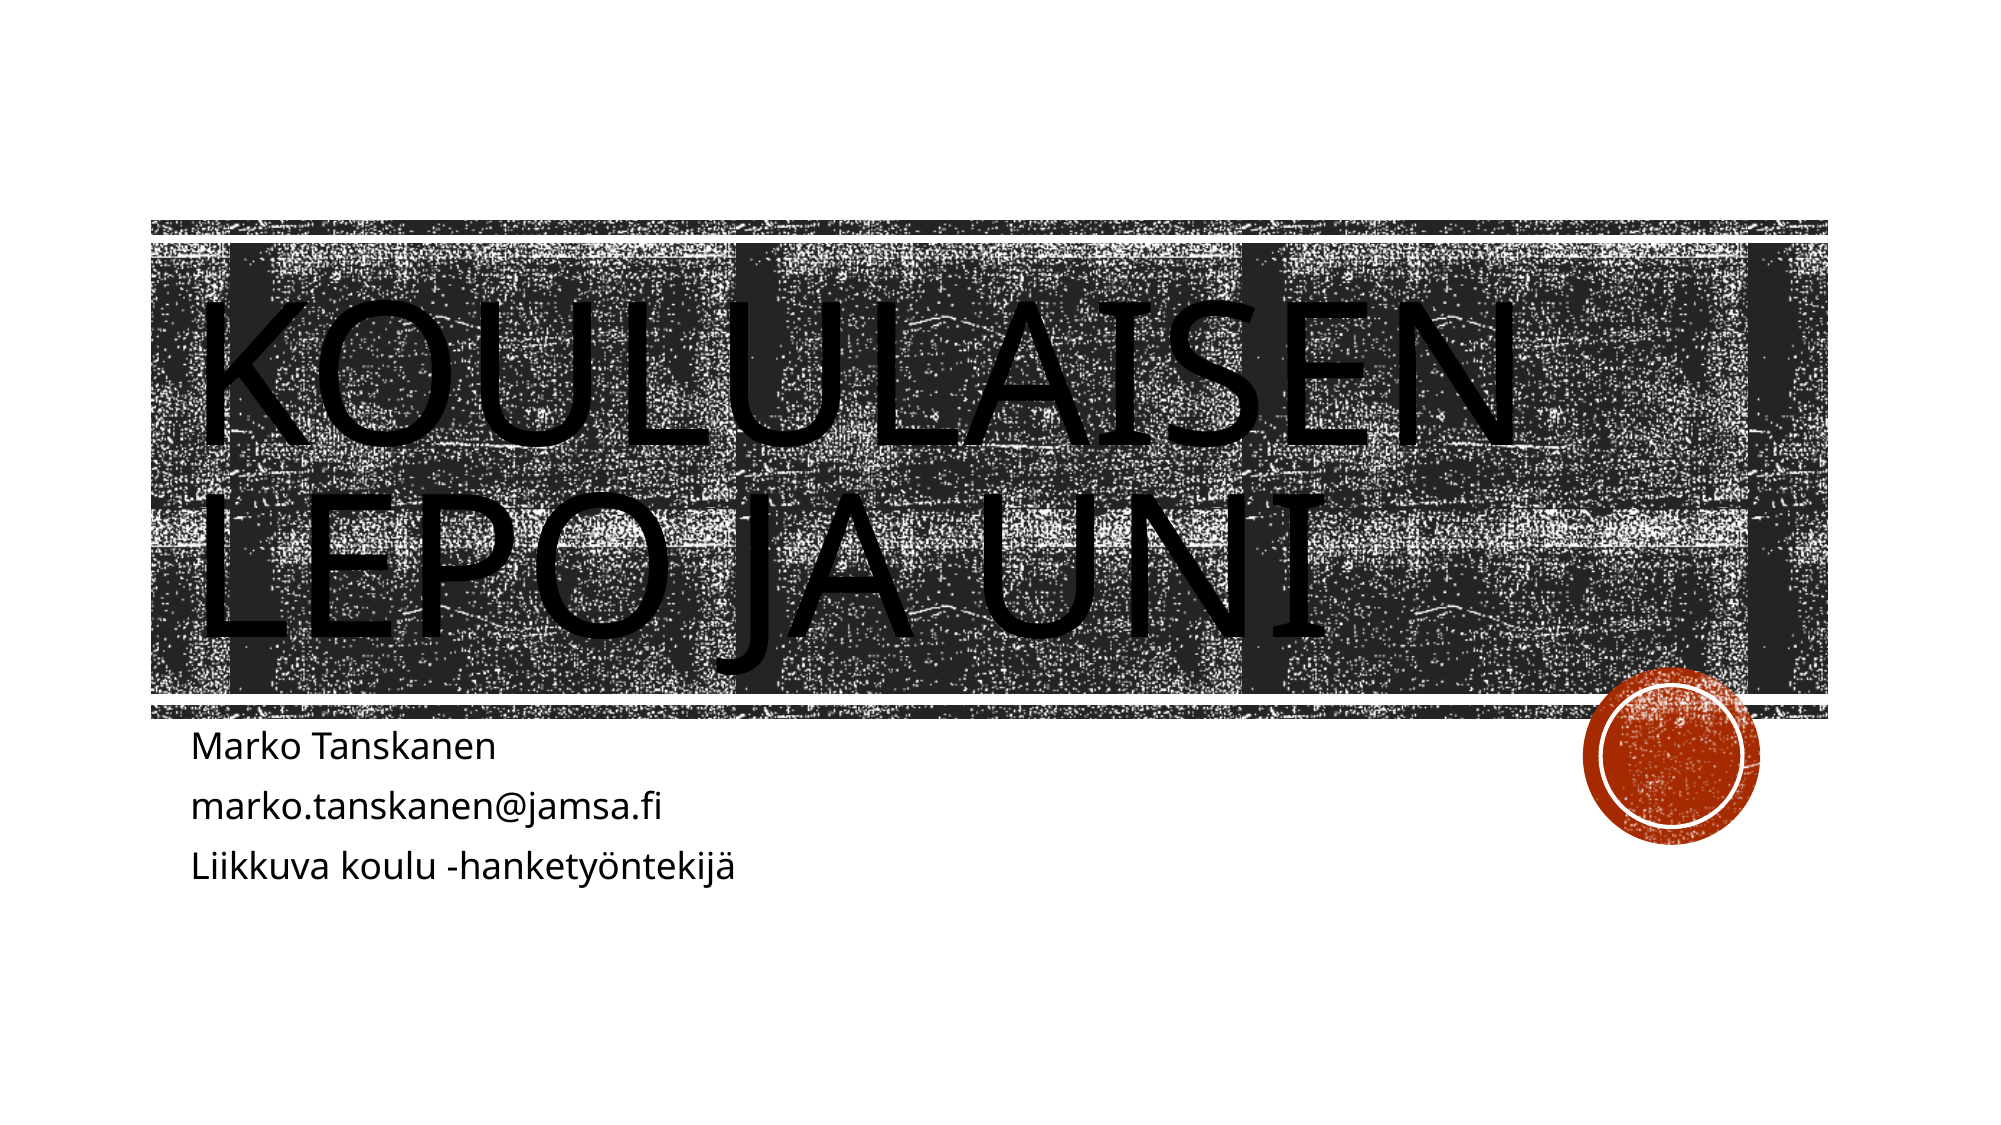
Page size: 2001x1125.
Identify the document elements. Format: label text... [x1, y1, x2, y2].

title Koululaisen lepo ja uni [172, 234, 1808, 733]
subtitle Marko Tanskanen marko.tanskanen@jamsa.fi Liikkuva koulu -hanketyöntekijä [175, 720, 1470, 896]
